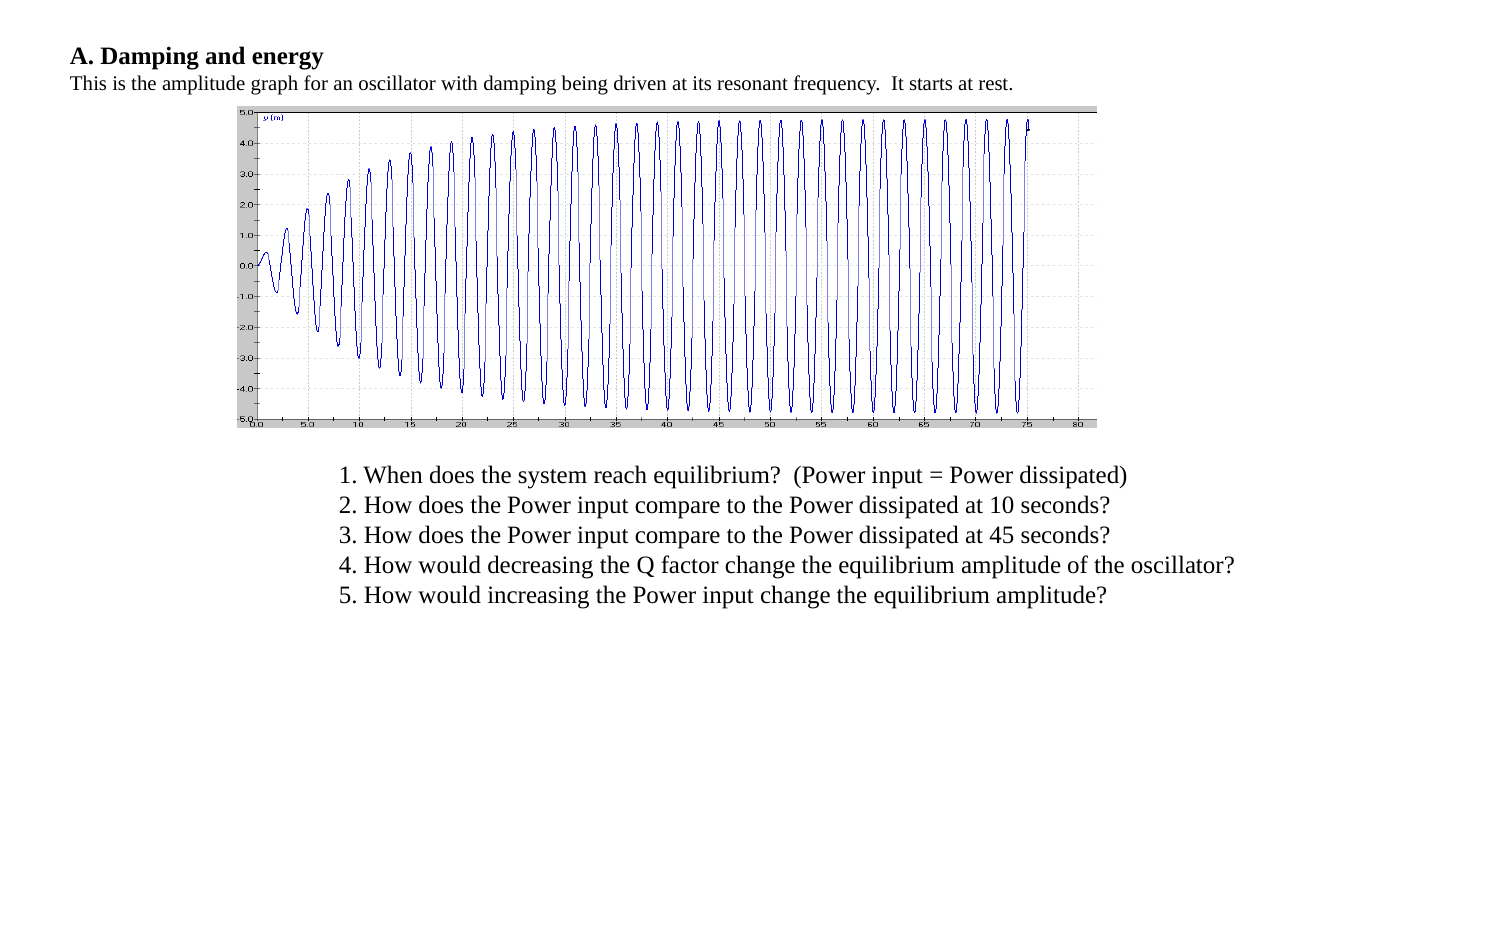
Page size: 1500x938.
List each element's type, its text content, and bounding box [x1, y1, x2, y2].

text_box 1. When does the system reach equilibrium? (Power input = Power dissipated) 2. How does the Power input compare to the Power dissipated at 10 seconds? 3. How does the Power input compare to the Power dissipated at 45 seconds? 4. How would decreasing the Q factor change the equilibrium amplitude of the oscillator? 5. How would increasing the Power input change the equilibrium amplitude? [323, 451, 1252, 662]
picture [237, 105, 1098, 429]
text_box A. Damping and energy This is the amplitude graph for an oscillator with damping being driven at its resonant frequency. It starts at rest. [55, 31, 1030, 102]
